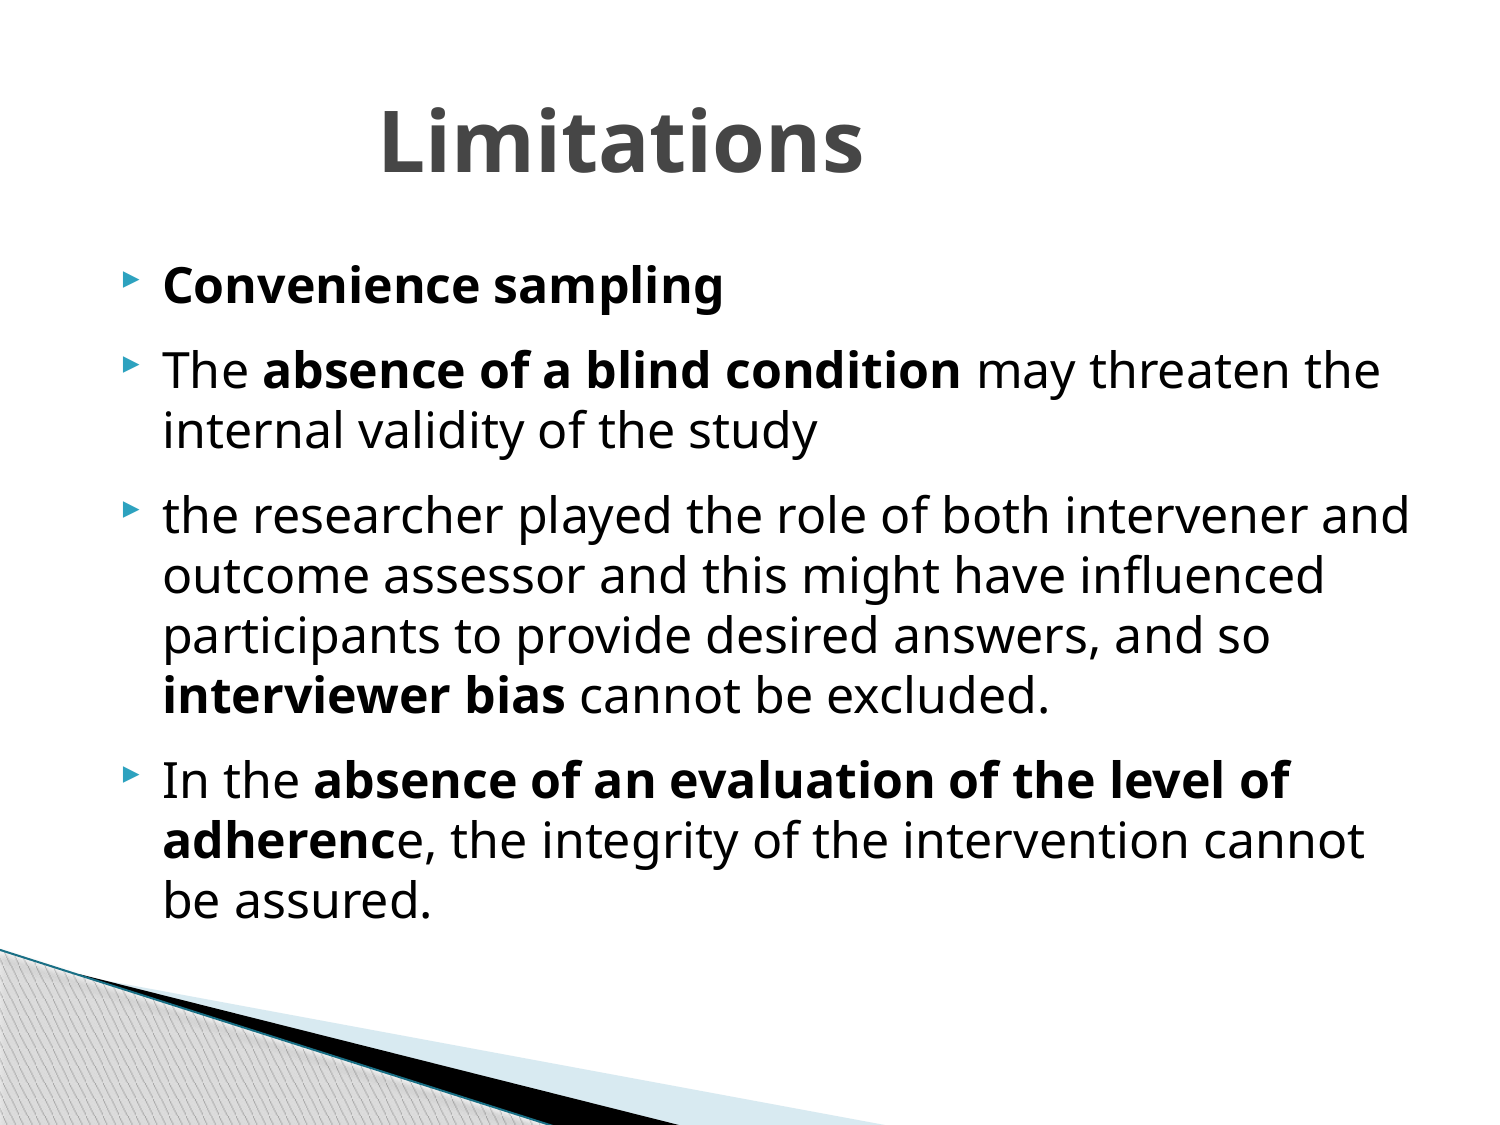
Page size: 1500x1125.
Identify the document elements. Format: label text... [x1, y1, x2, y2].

title Limitations [362, 45, 1425, 233]
list Convenience sampling The absence of a blind condition may threaten the internal validity of the study the researcher played the role of both intervener and outcome assessor and this might have influenced participants to provide desired answers, and so interviewer bias cannot be excluded. In the absence of an evaluation of the level of adherence, the integrity of the intervention cannot be assured. [87, 246, 1450, 1050]
